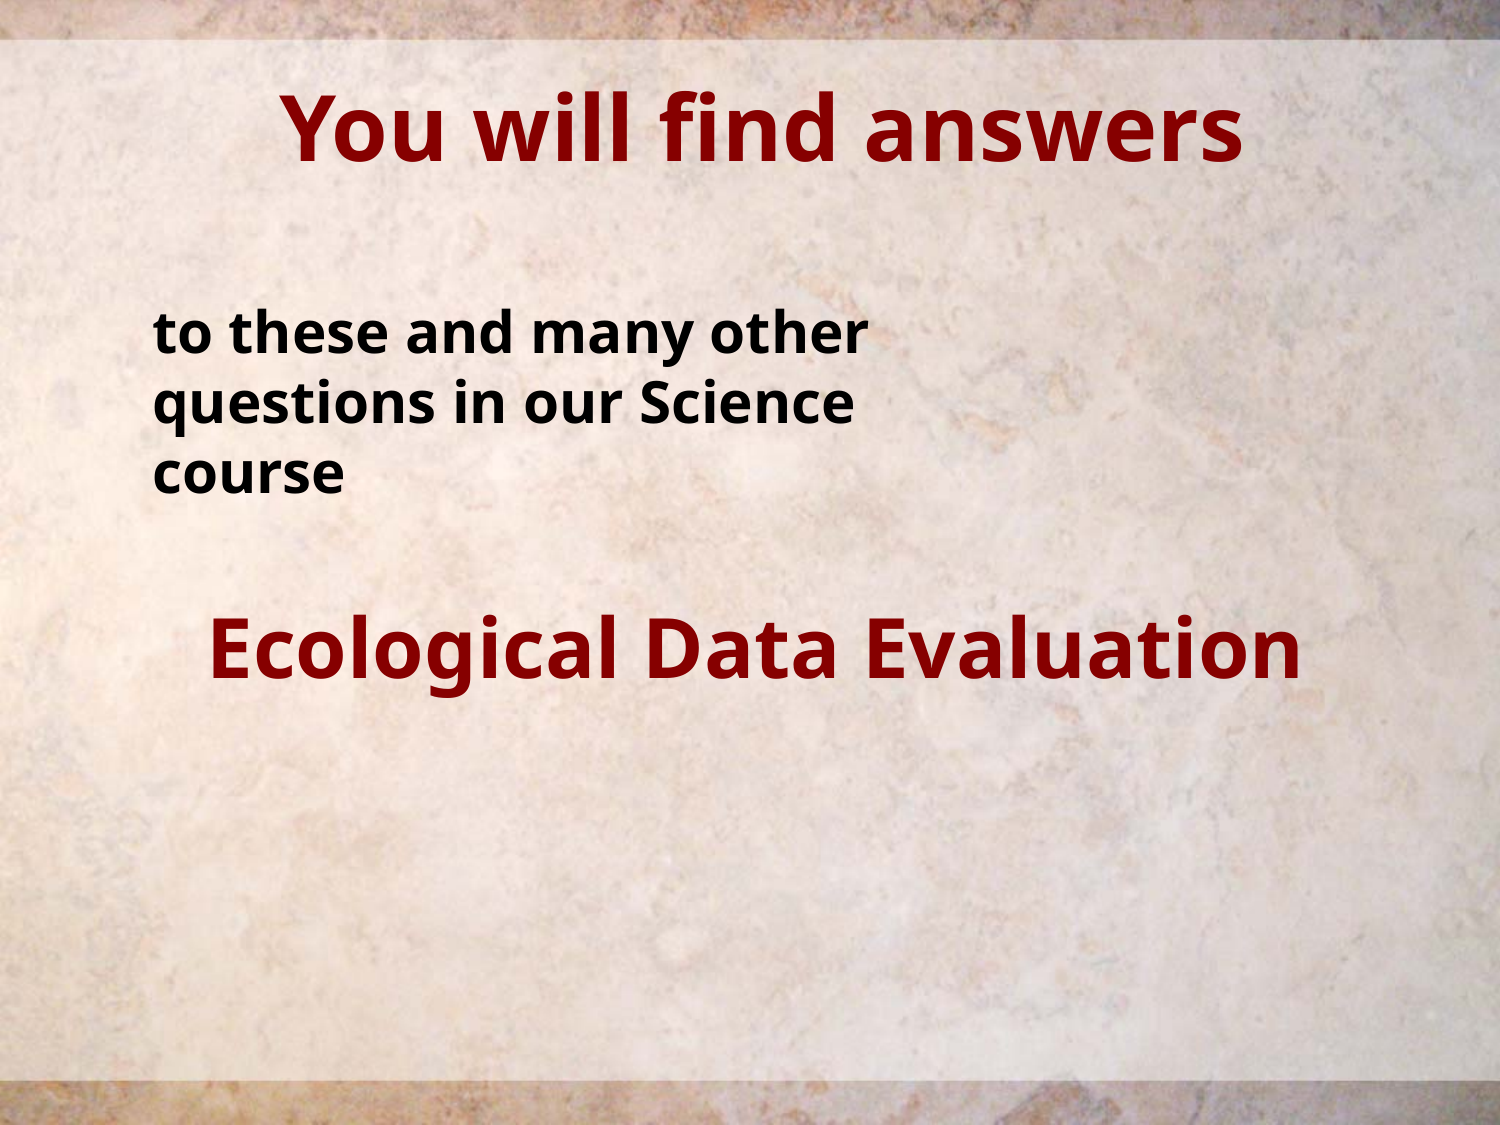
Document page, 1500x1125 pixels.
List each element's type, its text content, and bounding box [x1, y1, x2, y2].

title You will find answers [75, 50, 1450, 200]
picture [0, 0, 1500, 1125]
text_box Ecological Data Evaluation [174, 587, 1338, 703]
text_box to these and many other questions in our Science course [137, 287, 900, 513]
